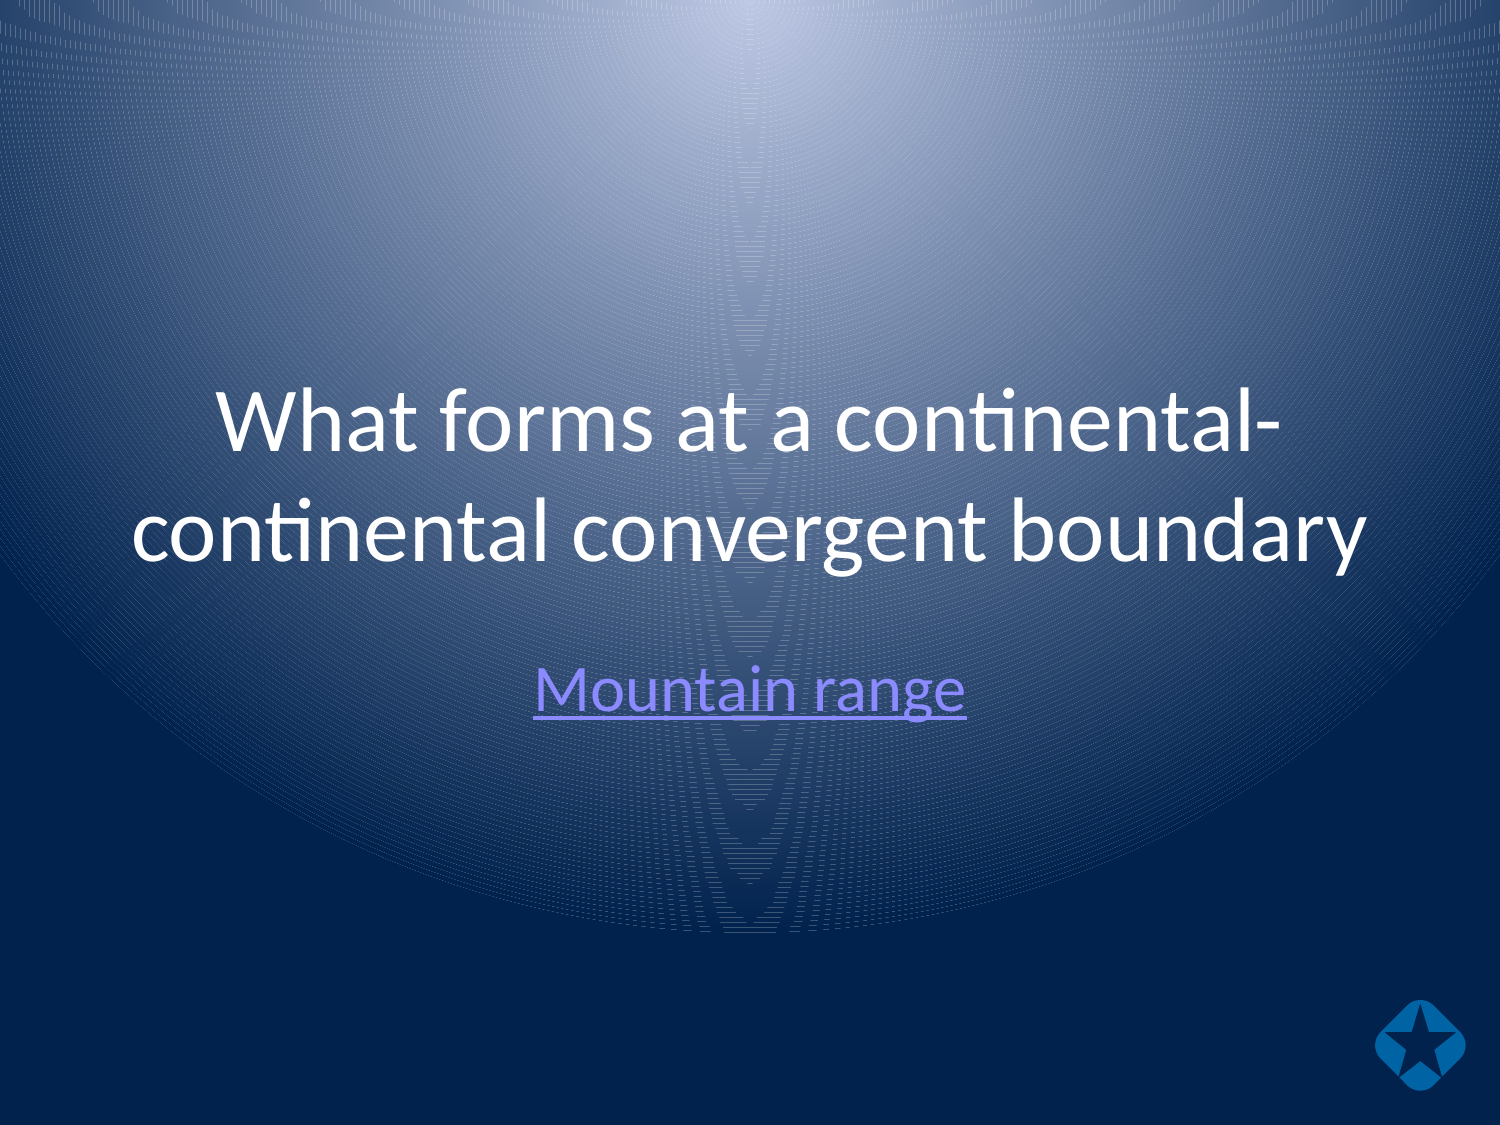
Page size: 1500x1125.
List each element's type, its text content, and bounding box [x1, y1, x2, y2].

subtitle Mountain range [225, 637, 1275, 925]
picture [1374, 999, 1467, 1092]
title What forms at a continental- continental convergent boundary [112, 349, 1388, 591]
